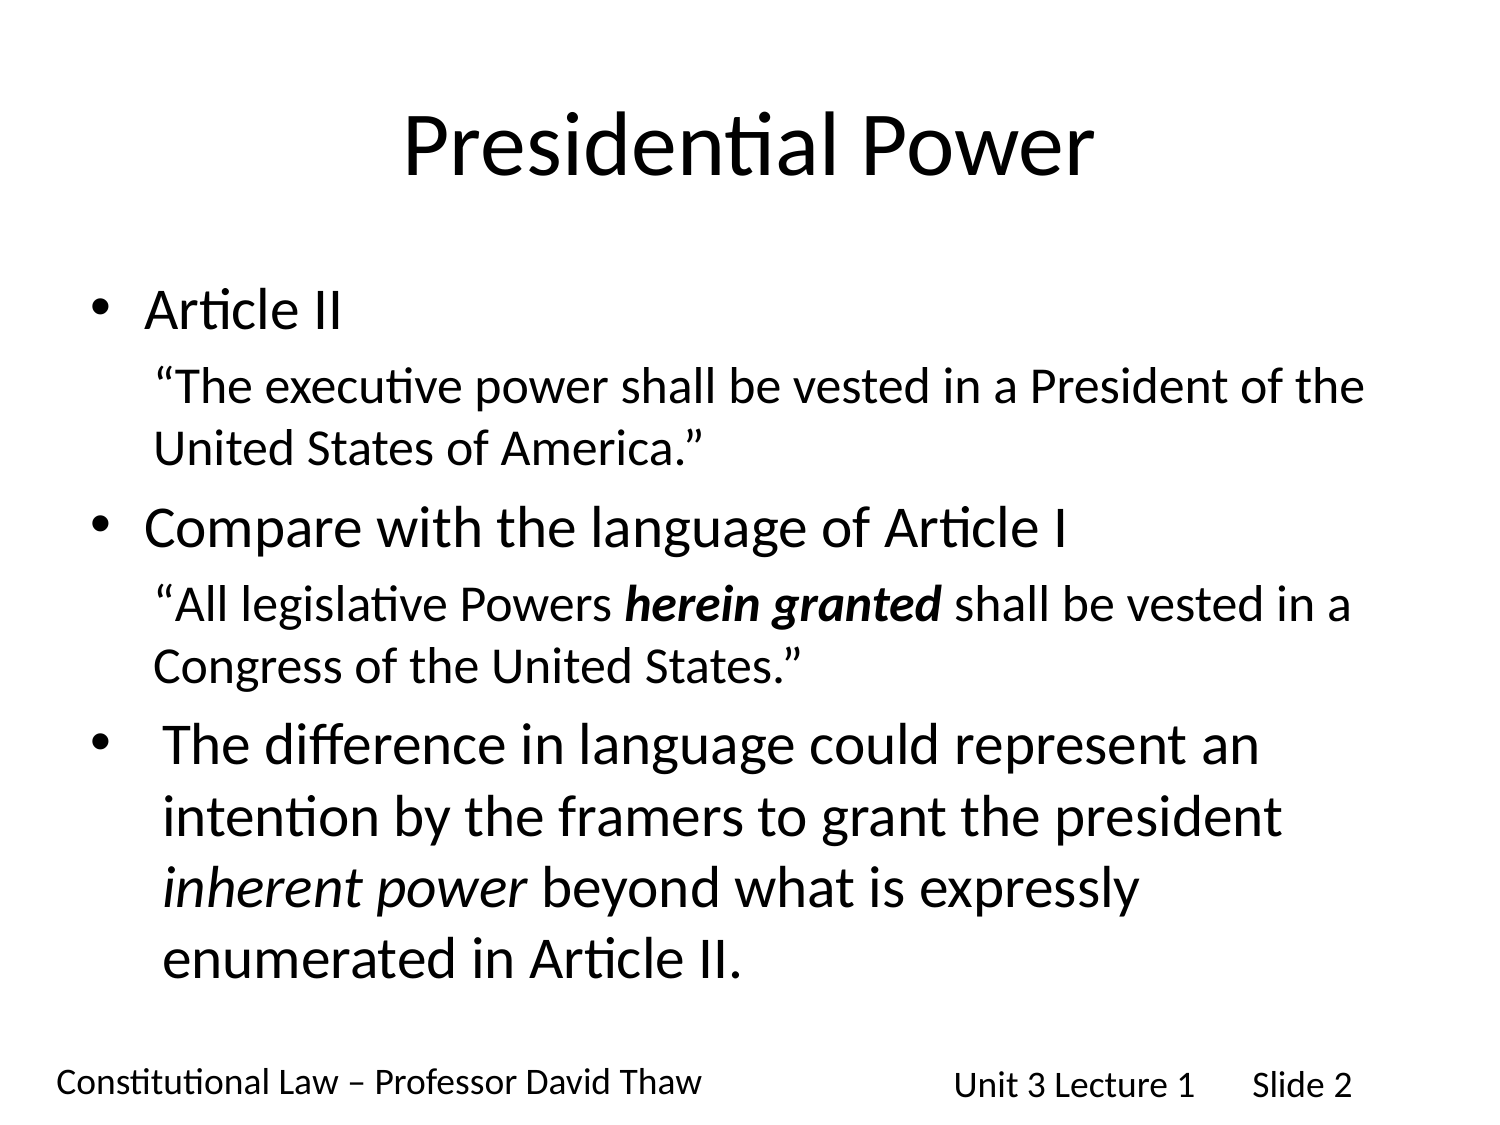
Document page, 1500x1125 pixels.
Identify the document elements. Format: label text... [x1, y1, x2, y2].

title Presidential Power [75, 45, 1425, 233]
list Article II “The executive power shall be vested in a President of the United States of America.” Compare with the language of Article I “All legislative Powers herein granted shall be vested in a Congress of the United States.” The difference in language could represent an intention by the framers to grant the president inherent power beyond what is expressly enumerated in Article II. [75, 262, 1425, 1005]
